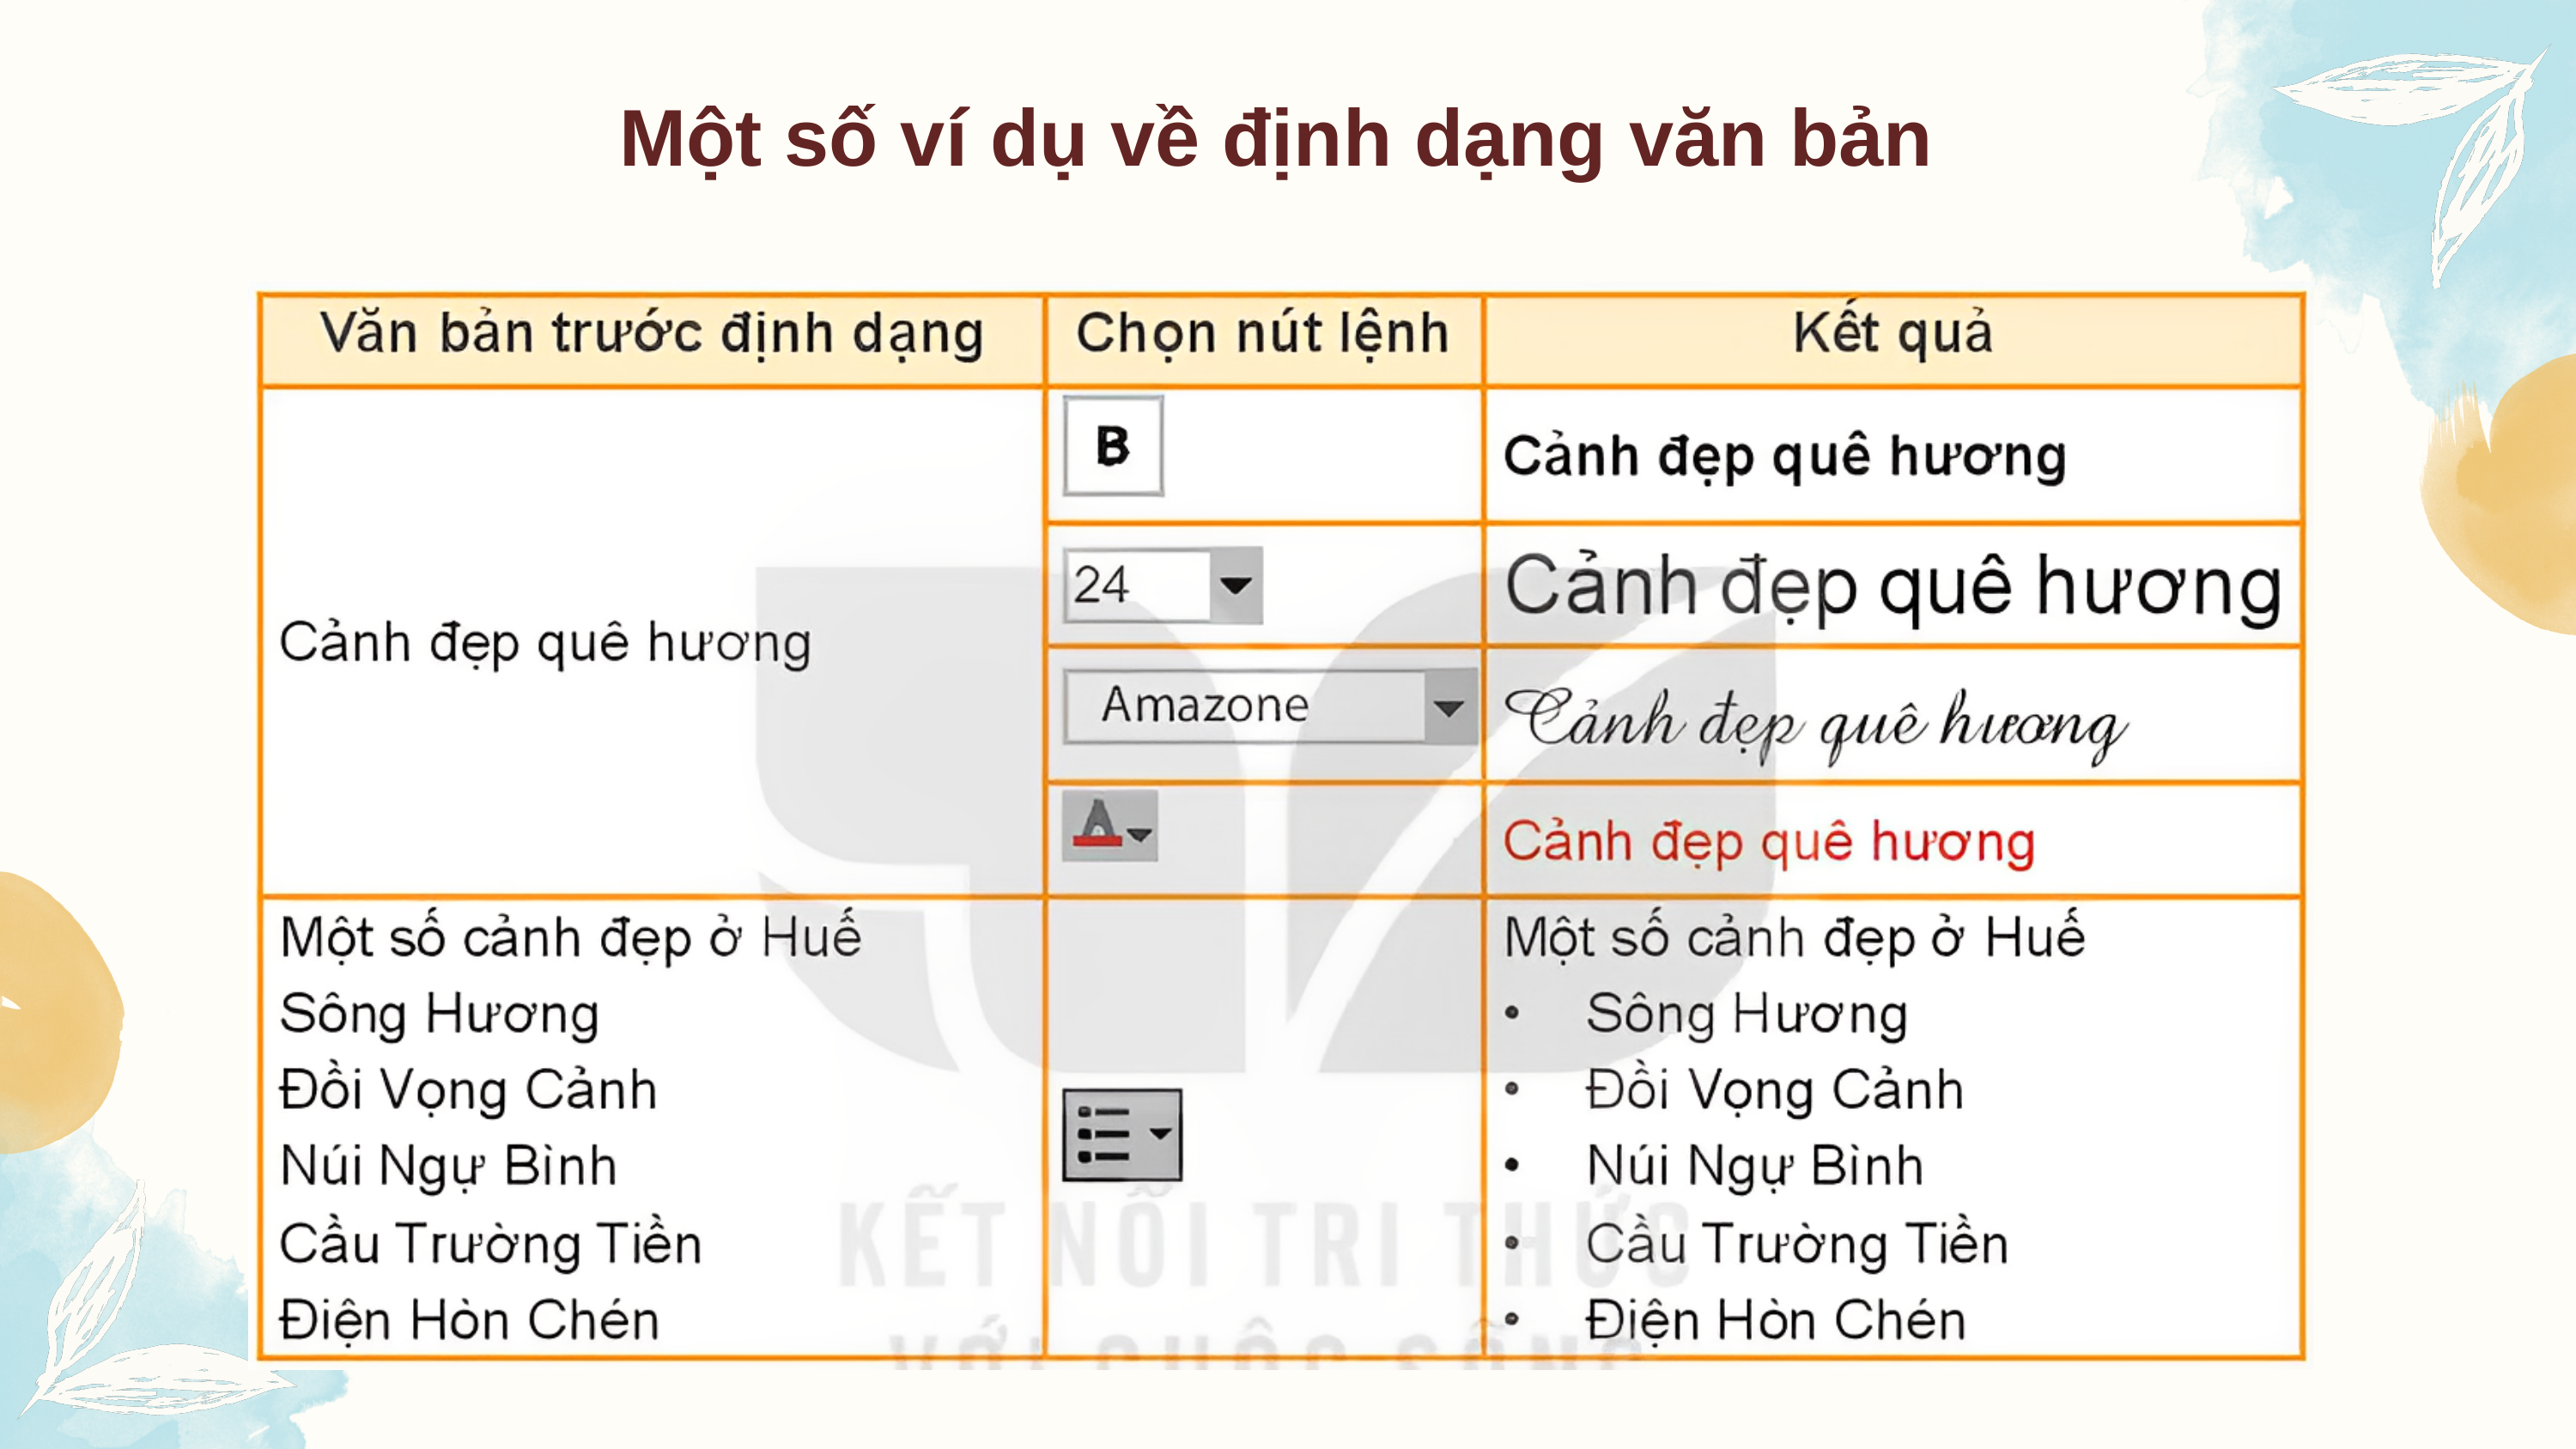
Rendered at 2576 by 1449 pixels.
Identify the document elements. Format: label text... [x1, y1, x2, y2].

text_box Một số ví dụ về định dạng văn bản [579, 79, 1996, 189]
picture [0, 0, 2576, 1449]
